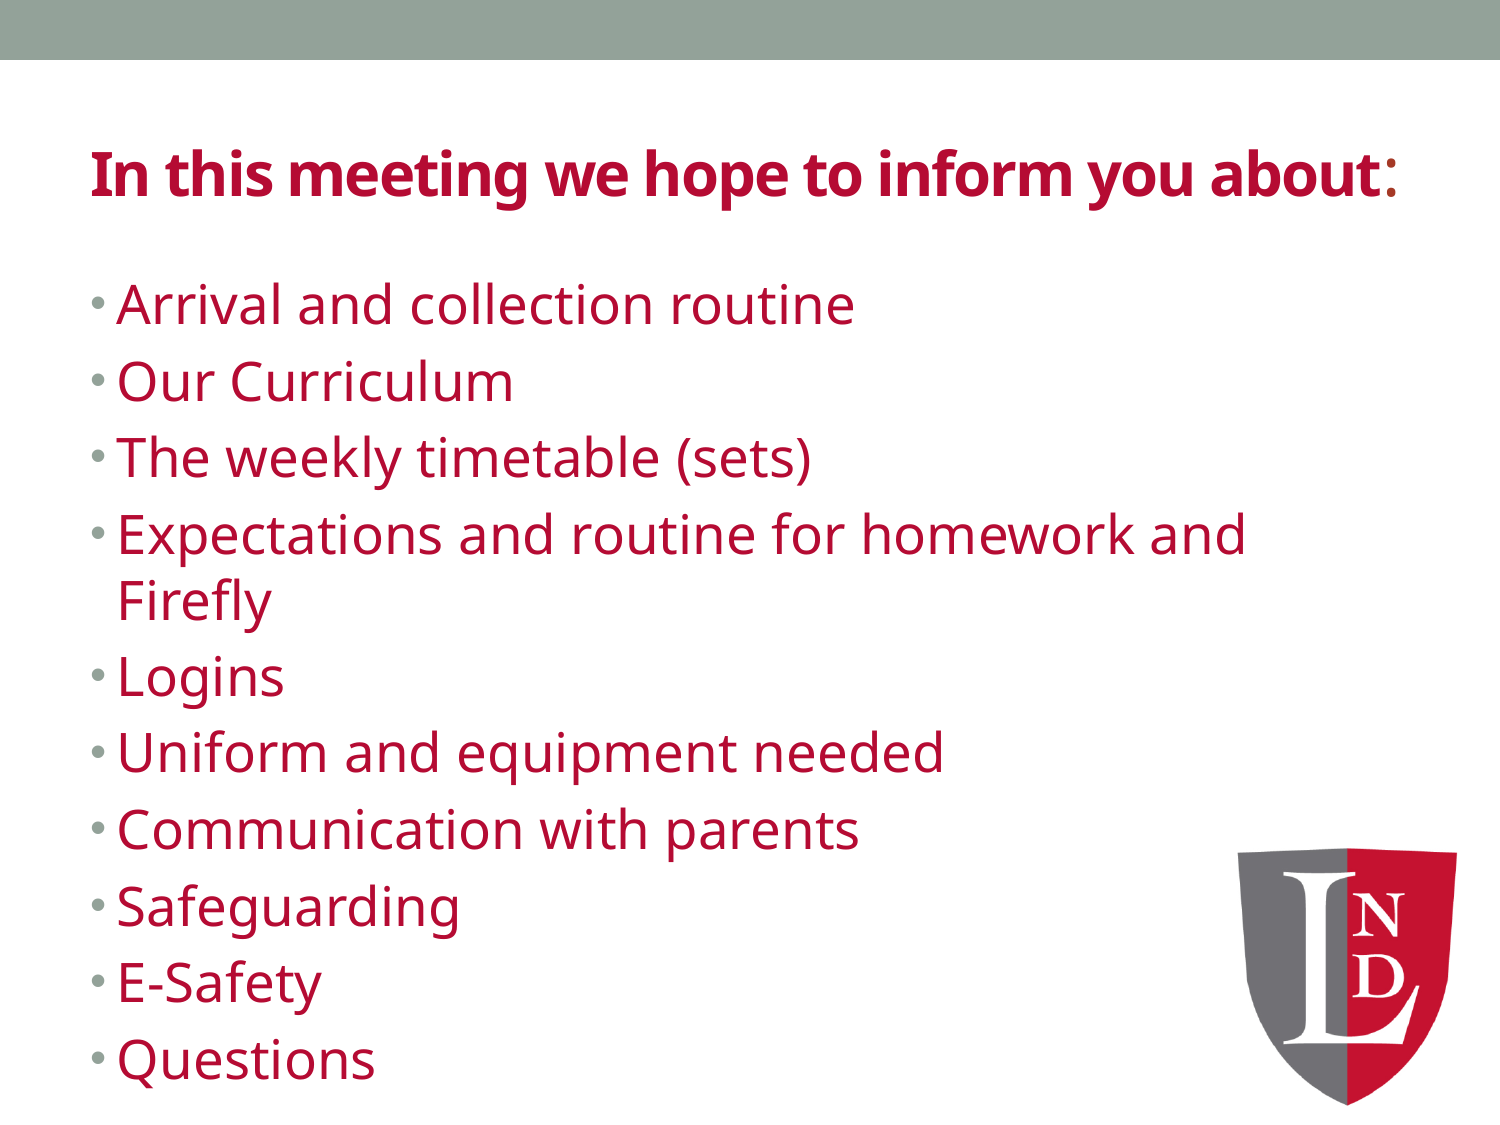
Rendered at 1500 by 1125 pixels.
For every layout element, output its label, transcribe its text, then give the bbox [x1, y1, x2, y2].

list Arrival and collection routine Our Curriculum The weekly timetable (sets) Expectations and routine for homework and Firefly Logins Uniform and equipment needed Communication with parents Safeguarding E-Safety Questions [75, 262, 1425, 1106]
title In this meeting we hope to inform you about: [75, 87, 1425, 250]
picture [1234, 845, 1462, 1107]
